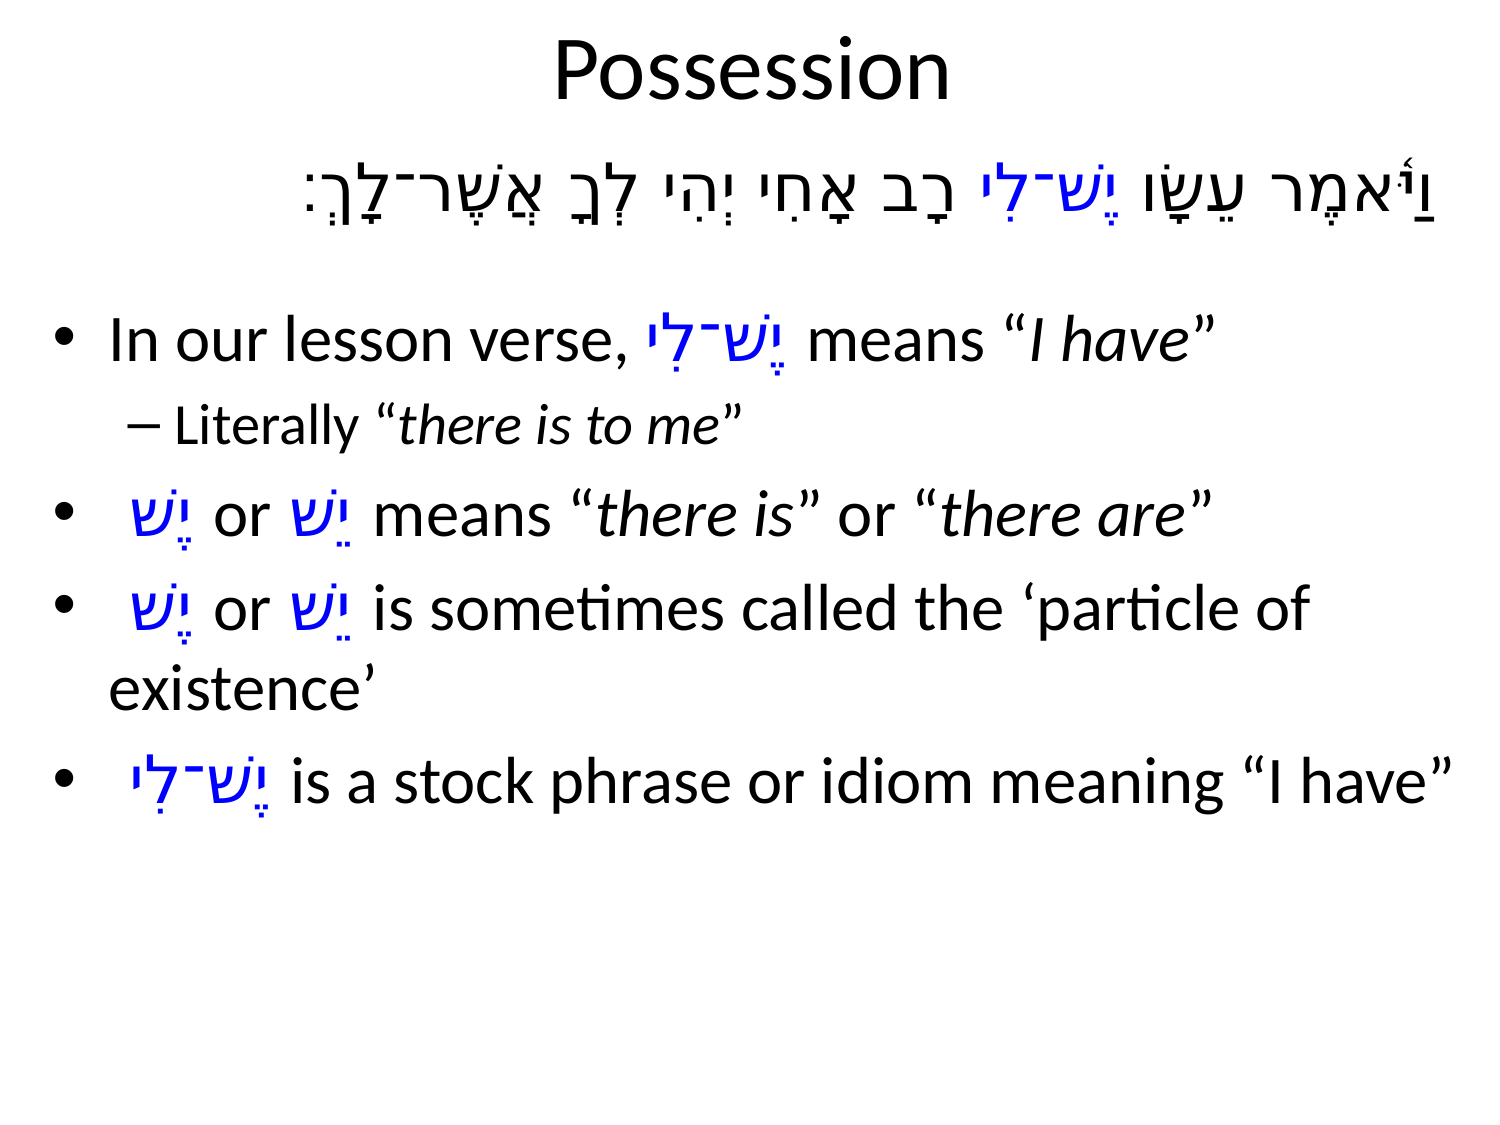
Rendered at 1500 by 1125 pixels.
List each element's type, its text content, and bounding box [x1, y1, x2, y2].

title Possession [78, 0, 1429, 125]
list In our lesson verse, יֶשׁ־לִי means “I have” Literally “there is to me” יֶשׁ or יֵשׁ means “there is” or “there are” יֶשׁ or יֵשׁ is sometimes called the ‘particle of existence’ יֶשׁ־לִי is a stock phrase or idiom meaning “I have” [37, 287, 1500, 963]
text_box וַיֹּ֫אמֶר עֵשָׂו יֶשׁ־לִי רָב אָחִי יְהִי לְךָ אֲשֶׁר־לָךְ׃ [0, 137, 1450, 257]
